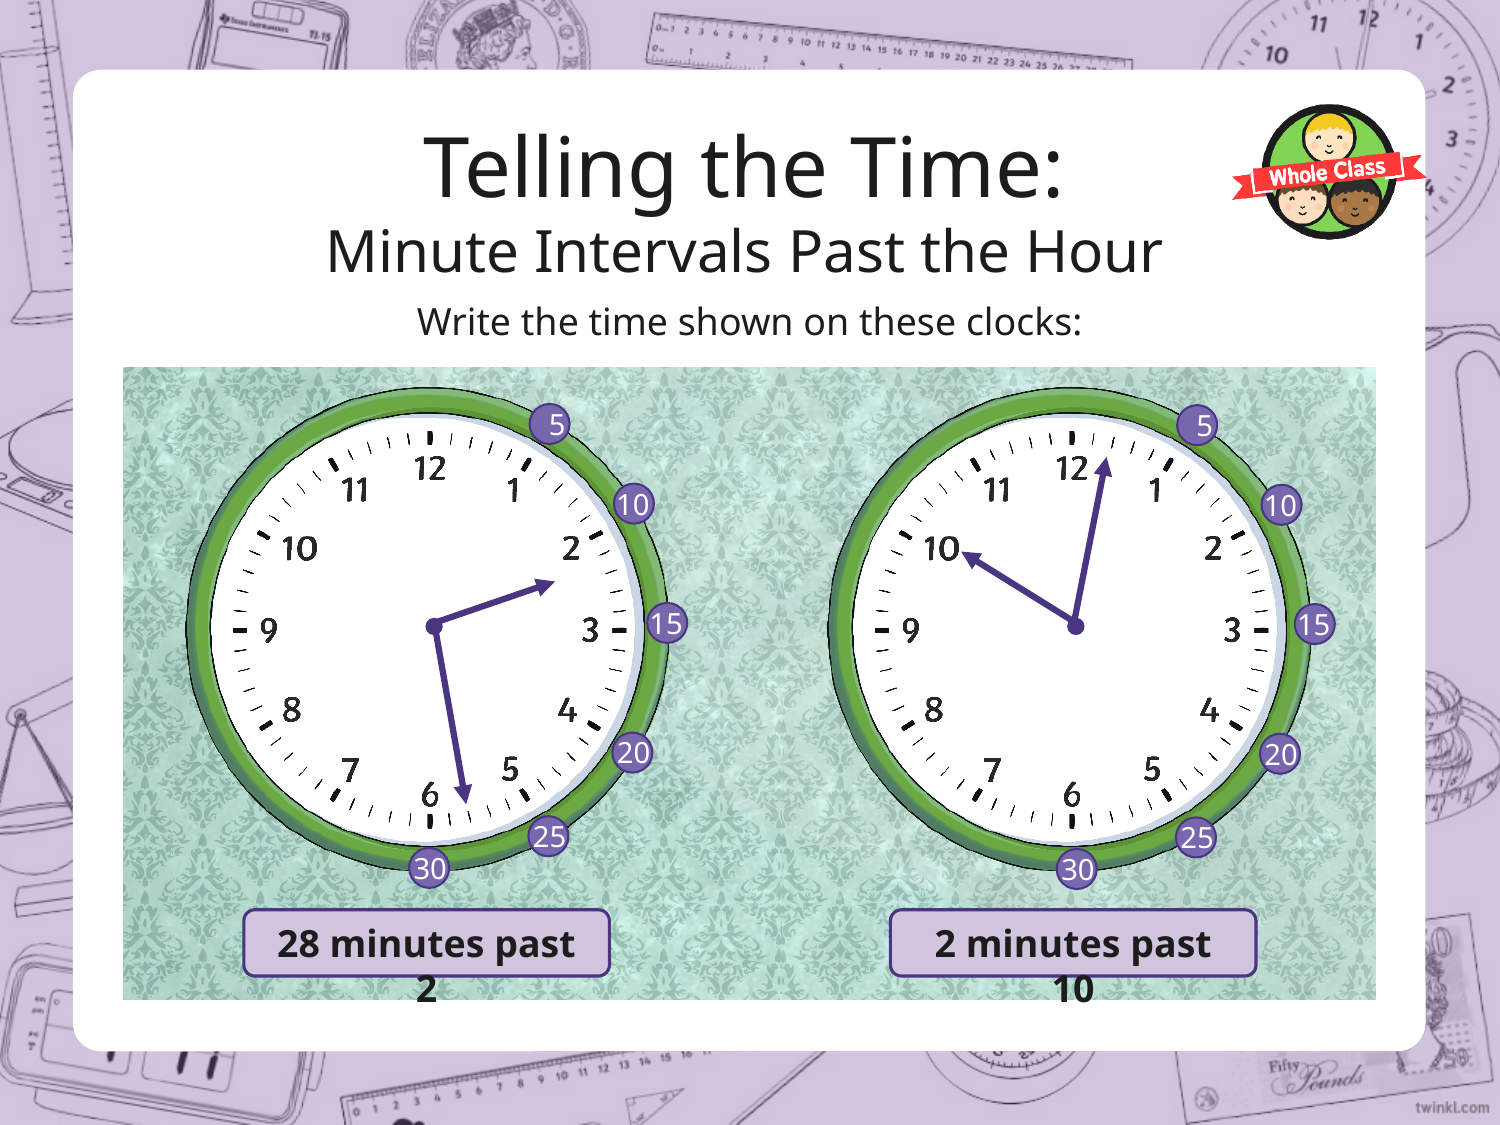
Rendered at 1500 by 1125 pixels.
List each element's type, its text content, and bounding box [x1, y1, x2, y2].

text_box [398, 842, 463, 894]
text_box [518, 811, 581, 862]
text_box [1249, 728, 1314, 780]
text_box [1285, 598, 1343, 650]
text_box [1046, 843, 1110, 895]
picture [0, 0, 1500, 1125]
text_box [1166, 812, 1228, 863]
text_box Write the time shown on these clocks: [123, 286, 1376, 356]
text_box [1073, 456, 1107, 625]
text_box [434, 623, 467, 805]
text_box Telling the Time: Minute Intervals Past the Hour [325, 114, 1164, 285]
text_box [961, 551, 1077, 623]
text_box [434, 581, 555, 623]
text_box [1250, 479, 1311, 531]
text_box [637, 597, 695, 649]
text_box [602, 478, 663, 529]
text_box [601, 727, 666, 778]
